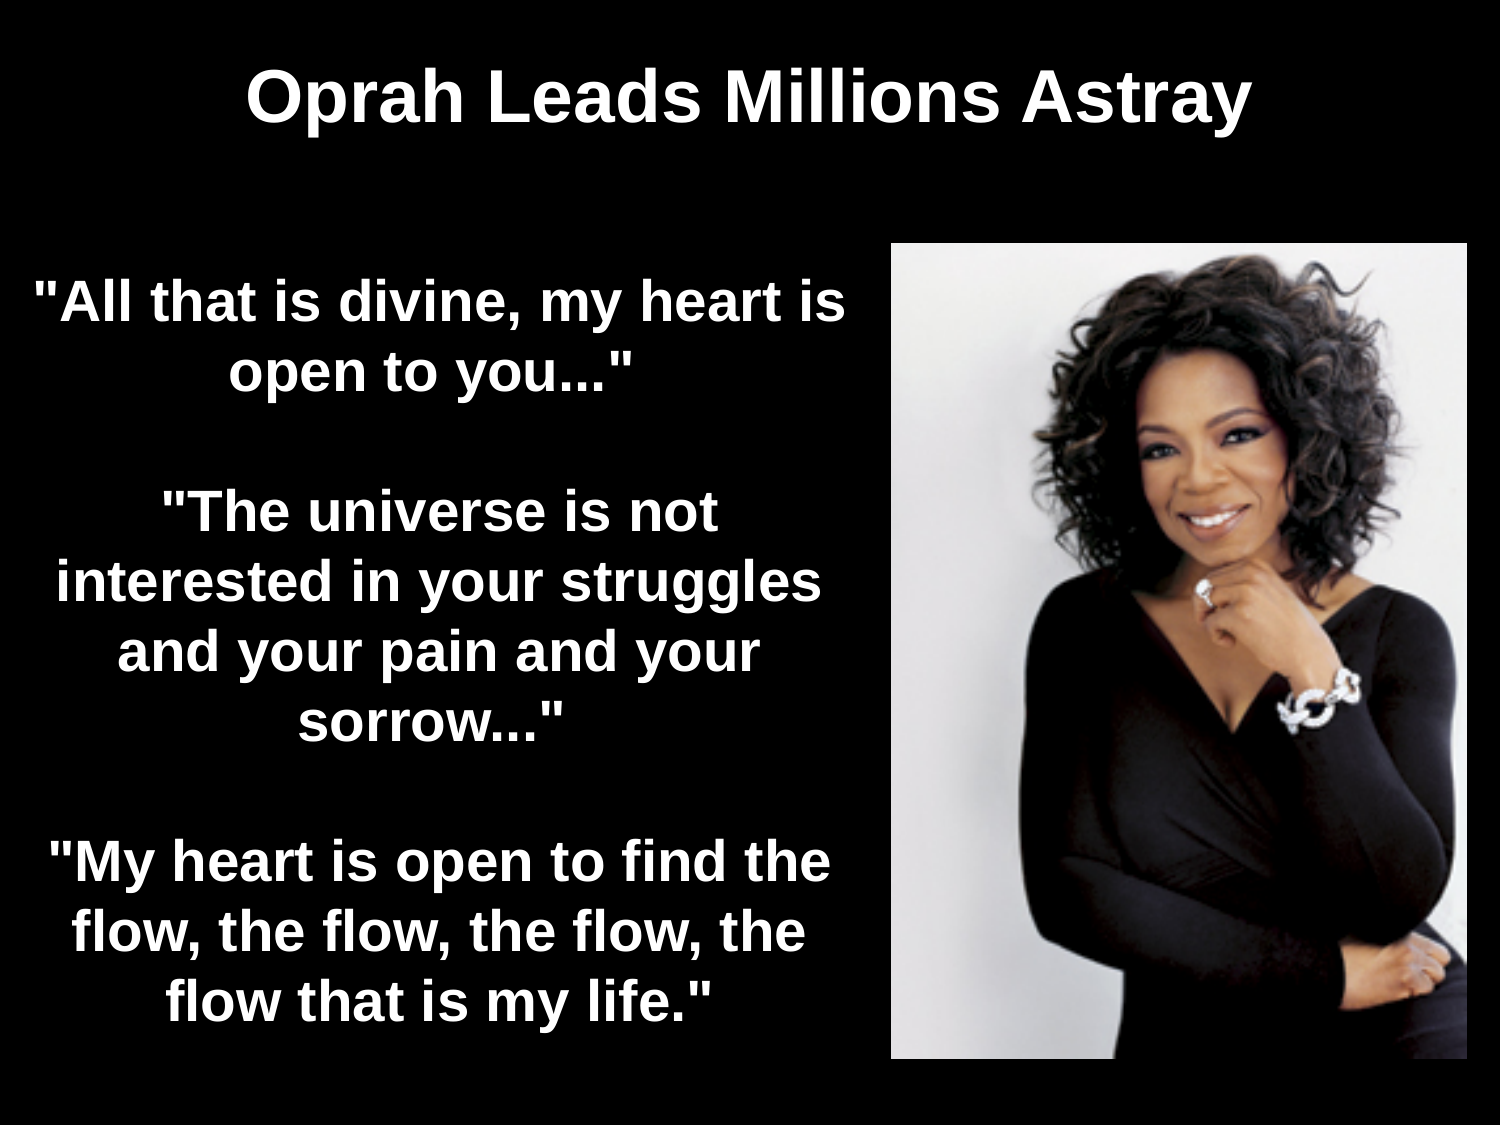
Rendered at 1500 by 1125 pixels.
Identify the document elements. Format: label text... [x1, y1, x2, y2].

text_box "All that is divine, my heart is open to you..." "The universe is not interested in your struggles and your pain and your sorrow..." "My heart is open to find the flow, the flow, the flow, the flow that is my life." [0, 255, 880, 1125]
picture [891, 243, 1467, 1059]
title Oprah Leads Millions Astray [0, 0, 1500, 185]
